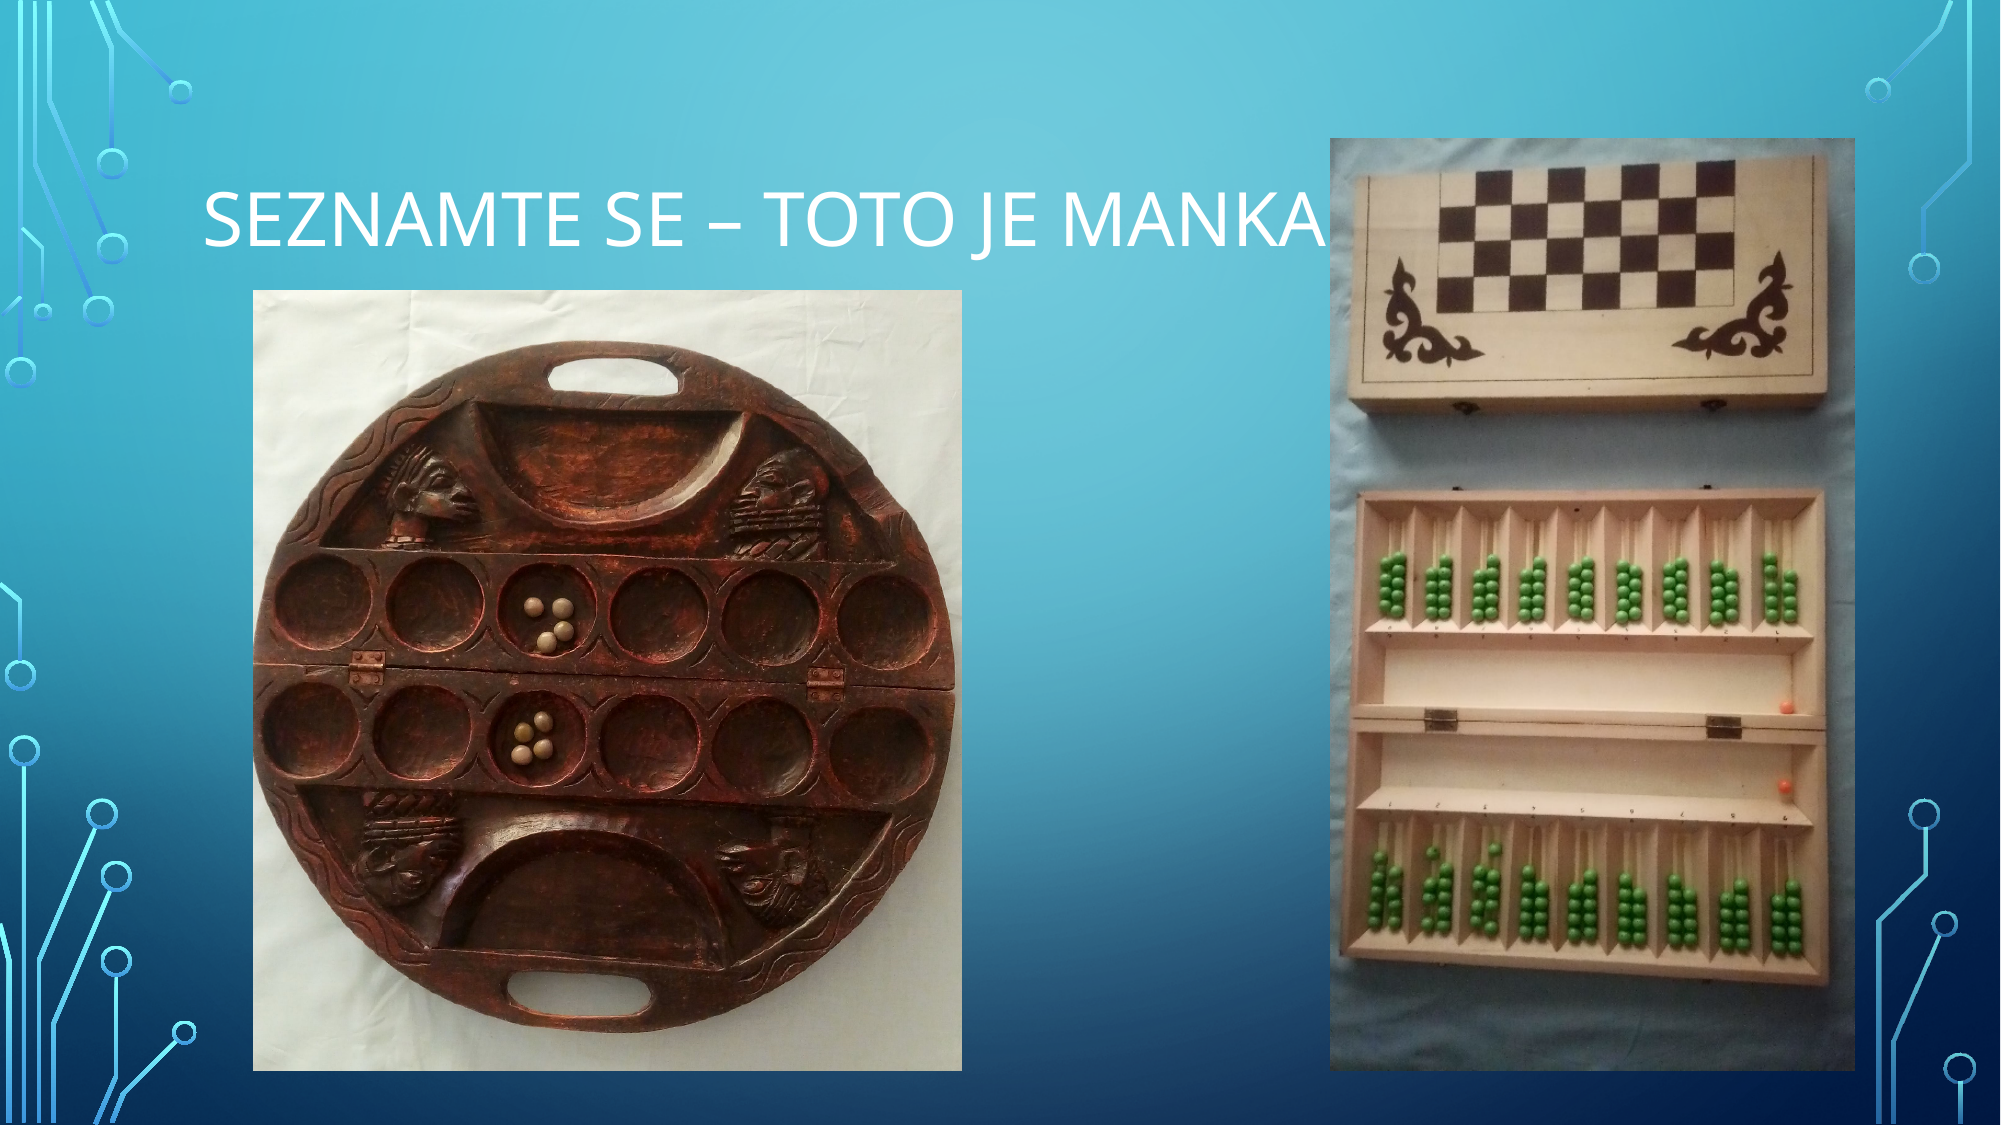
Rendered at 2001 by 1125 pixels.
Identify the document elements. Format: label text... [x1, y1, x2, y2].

title SEZNAMTE SE – TOTo JE MANKALA [187, 101, 1813, 344]
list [253, 290, 962, 1071]
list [1330, 138, 1855, 1071]
